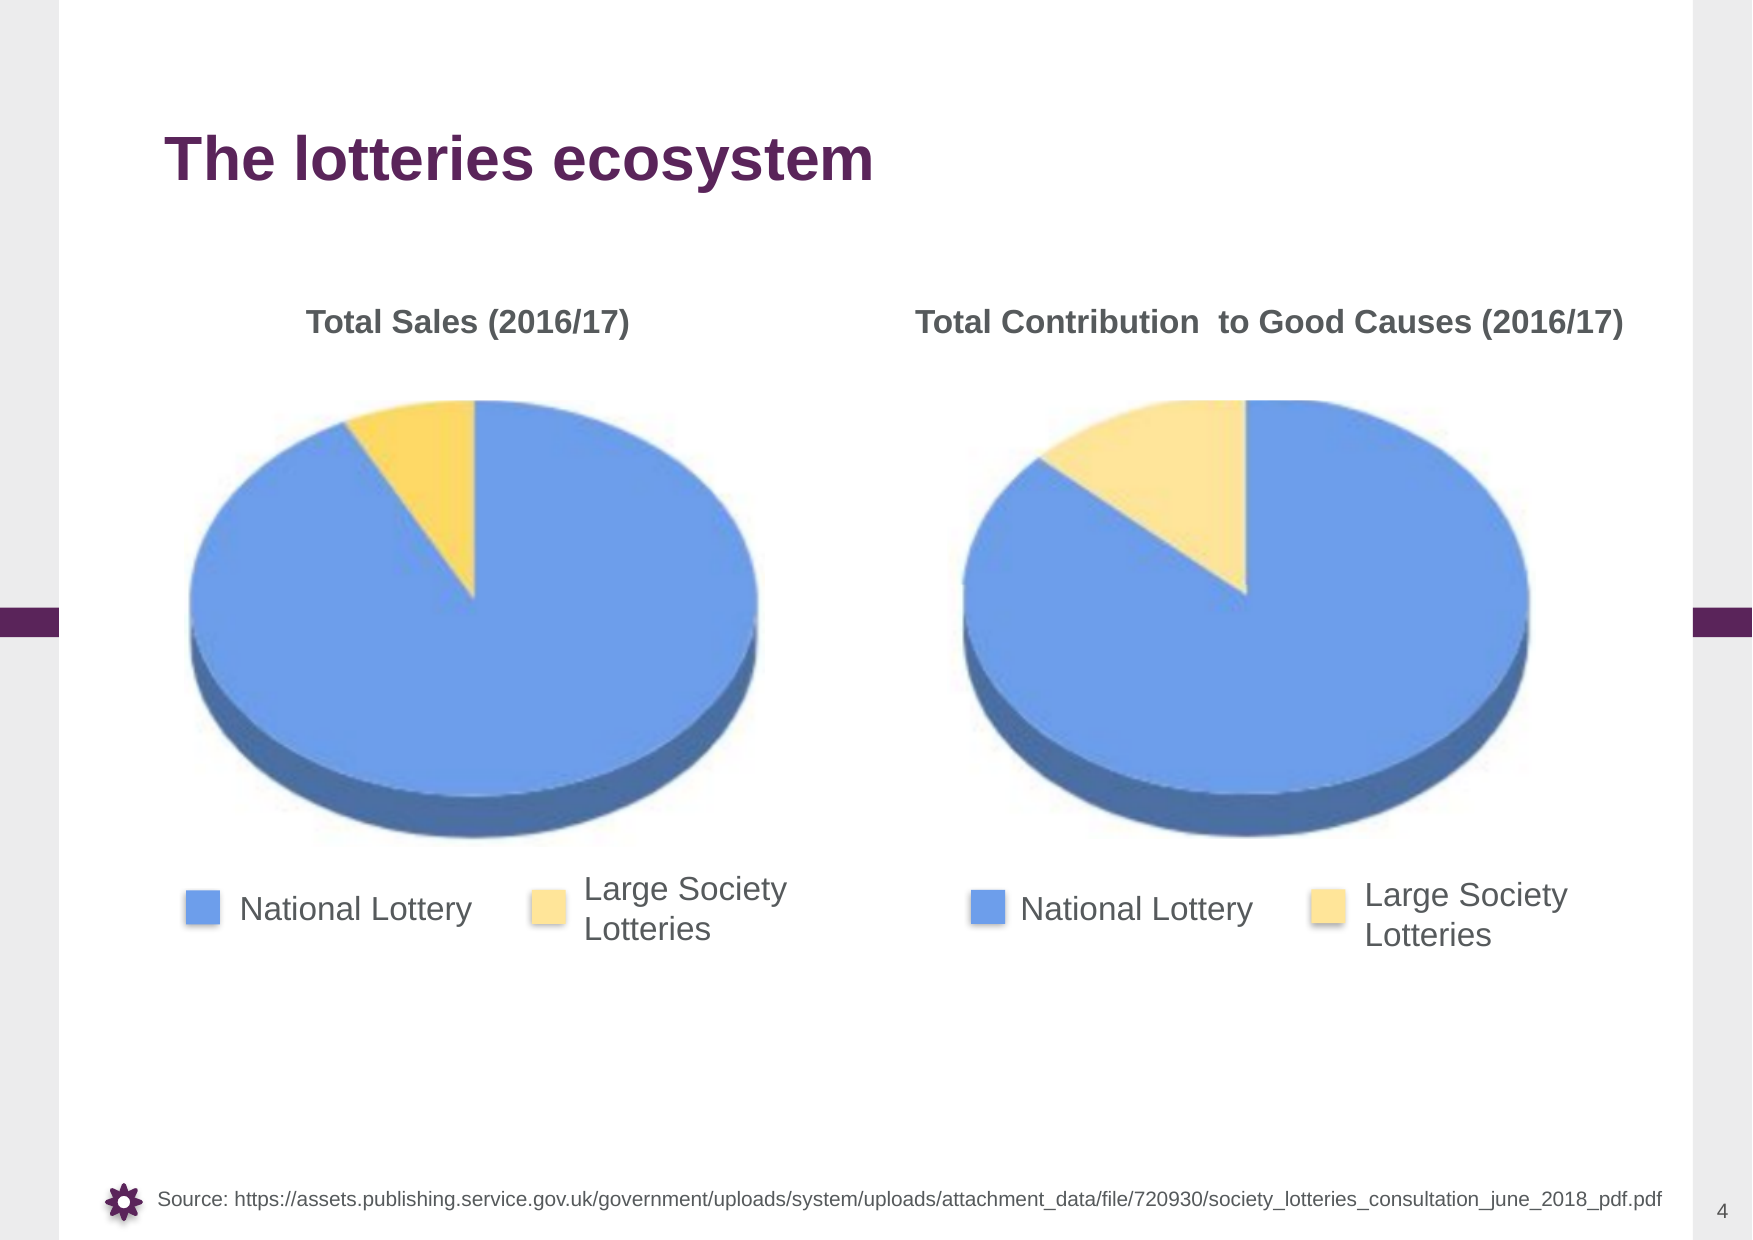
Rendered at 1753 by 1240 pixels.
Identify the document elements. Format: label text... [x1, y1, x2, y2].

text_box [106, 1199, 114, 1205]
text_box Total Contribution to Good Causes (2016/17) [907, 292, 1668, 401]
text_box Total Sales (2016/17) [298, 292, 651, 384]
text_box The lotteries ecosystem [149, 110, 1085, 202]
text_box Large Society Lotteries [1357, 865, 1613, 961]
text_box Large Society Lotteries [576, 860, 832, 955]
text_box [186, 890, 220, 925]
text_box National Lottery [232, 880, 488, 935]
text_box Source: https://assets.publishing.service.gov.uk/government/uploads/system/uploads/attachment_data/file/720930/society_lotteries_consultation_june_2018_pdf.pdf [149, 1178, 1753, 1227]
text_box [531, 889, 566, 924]
text_box [1311, 889, 1346, 924]
text_box National Lottery [1012, 880, 1268, 935]
text_box [121, 1212, 127, 1220]
text_box [971, 889, 1006, 924]
picture [947, 392, 1536, 839]
text_box [121, 1185, 127, 1192]
text_box [111, 1190, 141, 1214]
picture [184, 386, 765, 847]
